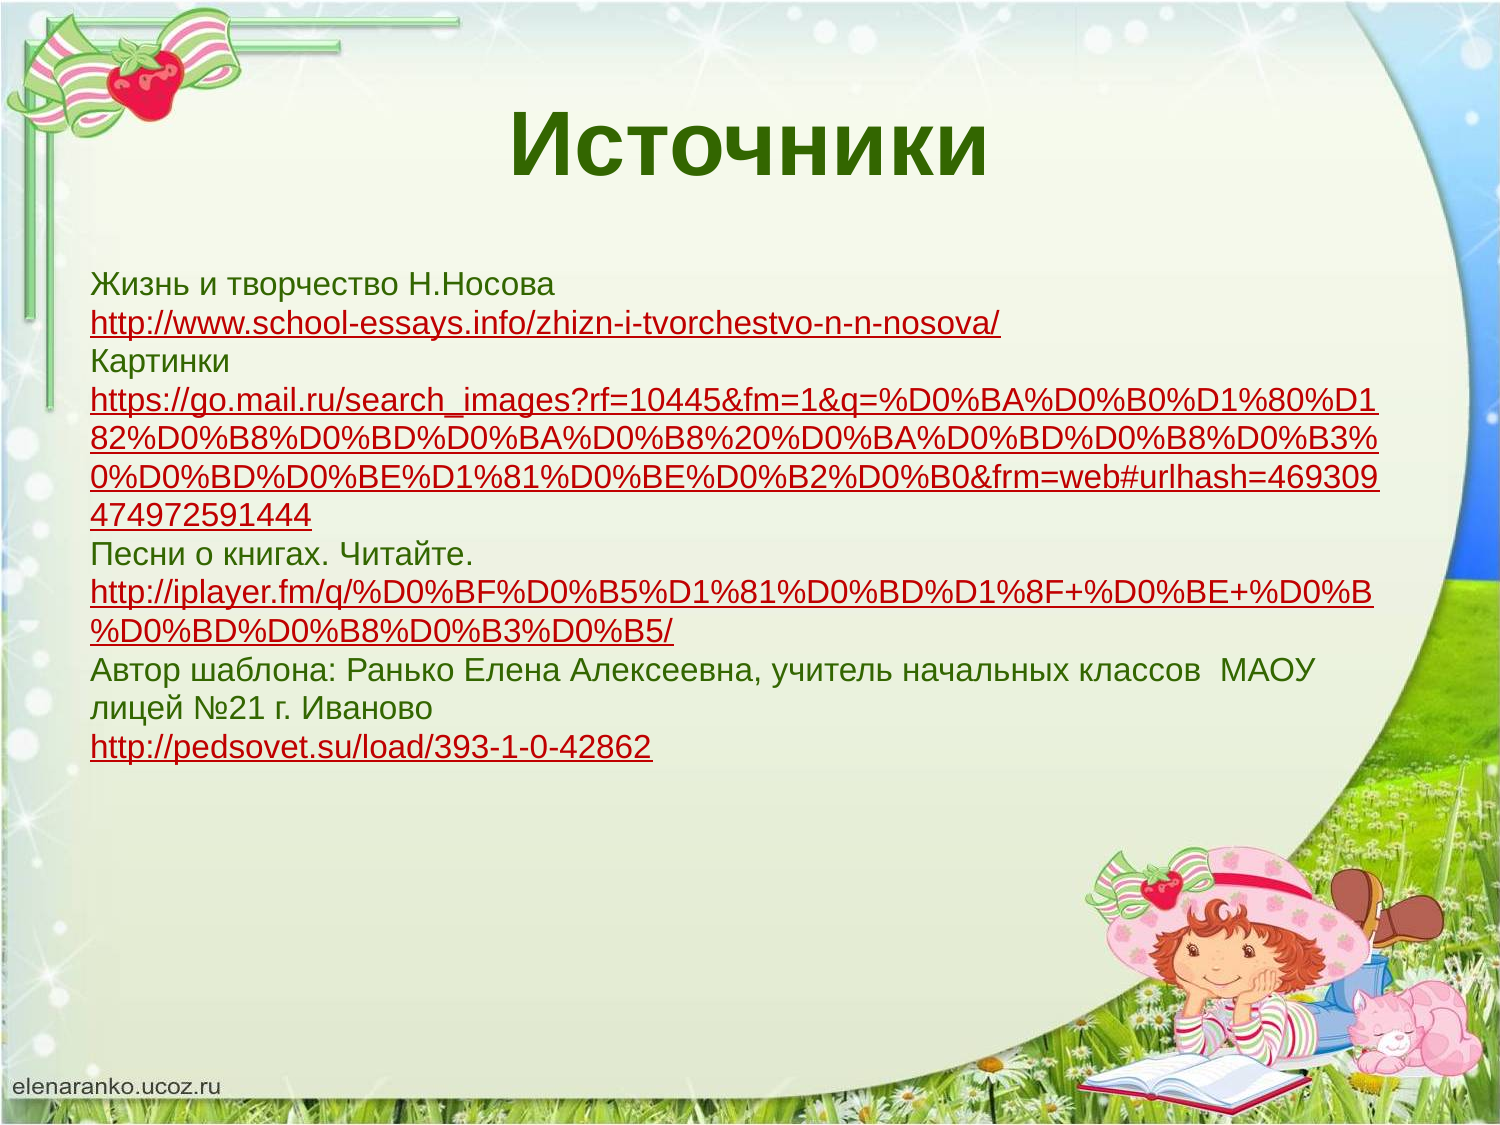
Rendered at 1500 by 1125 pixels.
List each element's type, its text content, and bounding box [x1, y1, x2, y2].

list Жизнь и творчество Н.Носова http://www.school-essays.info/zhizn-i-tvorchestvo-n-n-nosova/ Картинки https://go.mail.ru/search_images?rf=10445&fm=1&q=%D0%BA%D0%B0%D1%80%D1 82%D0%B8%D0%BD%D0%BA%D0%B8%20%D0%BA%D0%BD%D0%B8%D0%B3% 0%D0%BD%D0%BE%D1%81%D0%BE%D0%B2%D0%B0&frm=web#urlhash=469309 474972591444 Песни о книгах. Читайте. http://iplayer.fm/q/%D0%BF%D0%B5%D1%81%D0%BD%D1%8F+%D0%BE+%D0%B %D0%BD%D0%B8%D0%B3%D0%B5/ Автор шаблона: Ранько Елена Алексеевна, учитель начальных классов МАОУ лицей №21 г. Иваново http://pedsovet.su/load/393-1-0-42862 [74, 262, 1426, 1006]
picture [0, 0, 1500, 1125]
title Источники [74, 44, 1426, 233]
